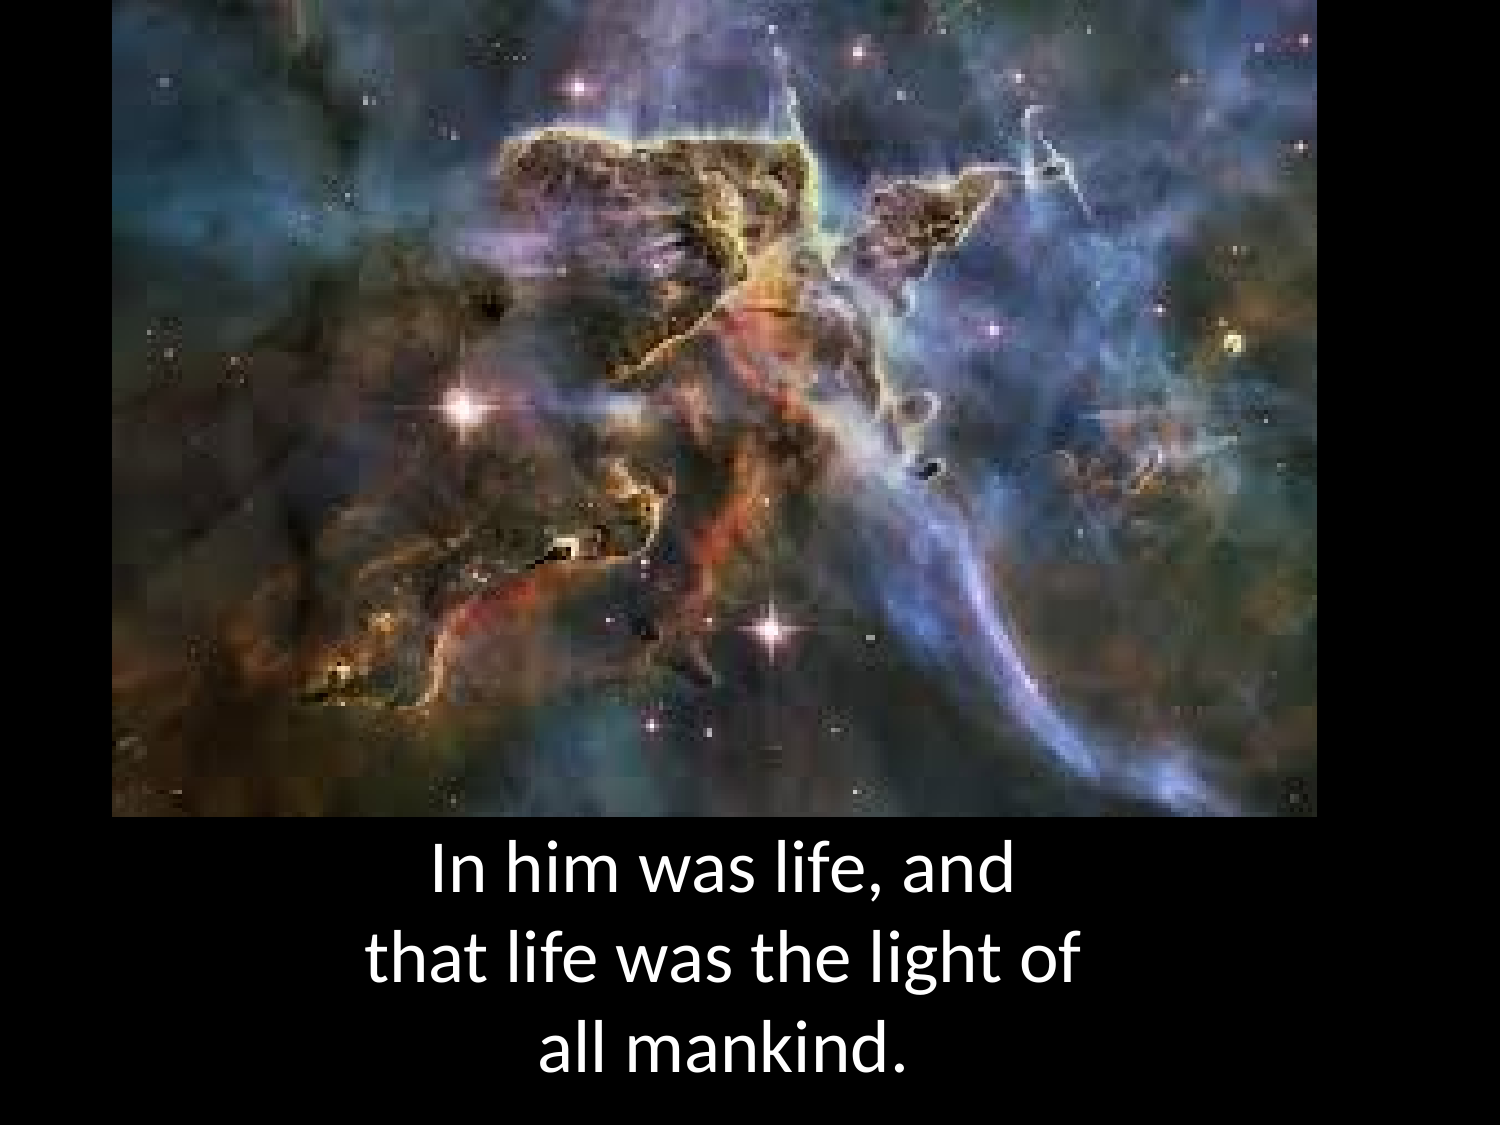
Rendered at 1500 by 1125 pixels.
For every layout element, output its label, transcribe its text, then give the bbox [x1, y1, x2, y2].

text_box In him was life, and that life was the light of all mankind. [348, 825, 1099, 1096]
picture [111, 0, 1317, 817]
